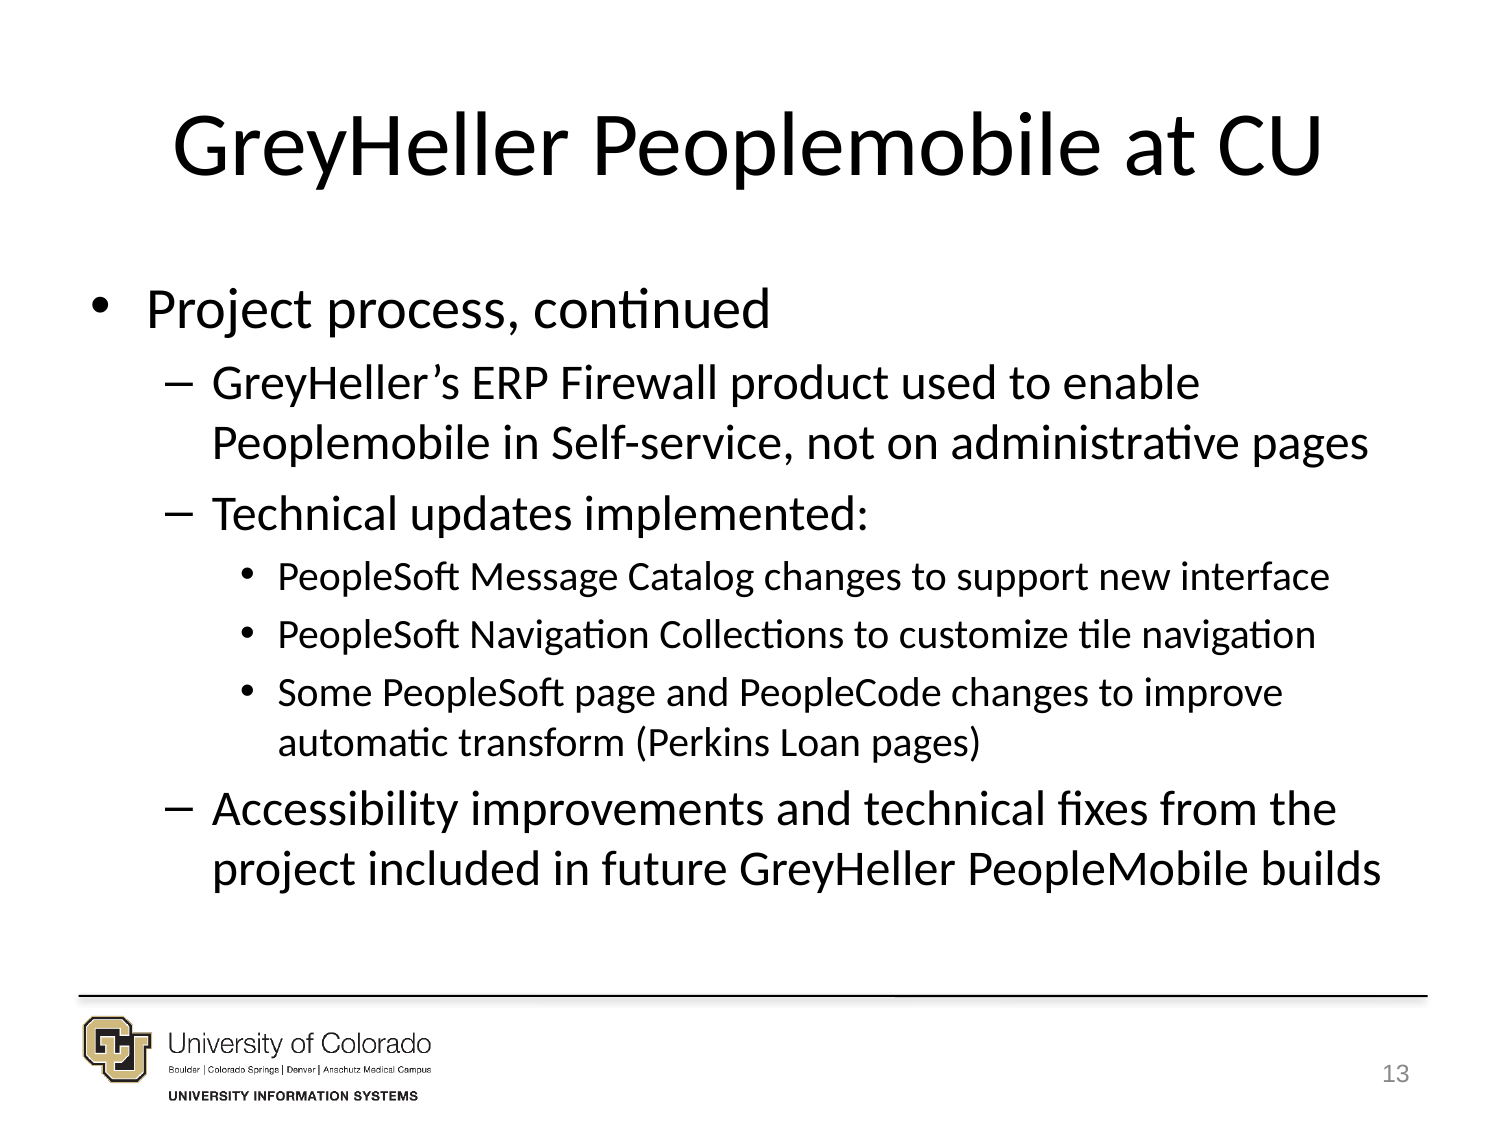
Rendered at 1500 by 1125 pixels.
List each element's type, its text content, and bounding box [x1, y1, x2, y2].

list Project process, continued GreyHeller’s ERP Firewall product used to enable Peoplemobile in Self-service, not on administrative pages Technical updates implemented: PeopleSoft Message Catalog changes to support new interface PeopleSoft Navigation Collections to customize tile navigation Some PeopleSoft page and PeopleCode changes to improve automatic transform (Perkins Loan pages) Accessibility improvements and technical fixes from the project included in future GreyHeller PeopleMobile builds [75, 262, 1425, 981]
picture [78, 1013, 435, 1103]
title GreyHeller Peoplemobile at CU [75, 45, 1425, 233]
slide_number 13 [1074, 1042, 1425, 1103]
